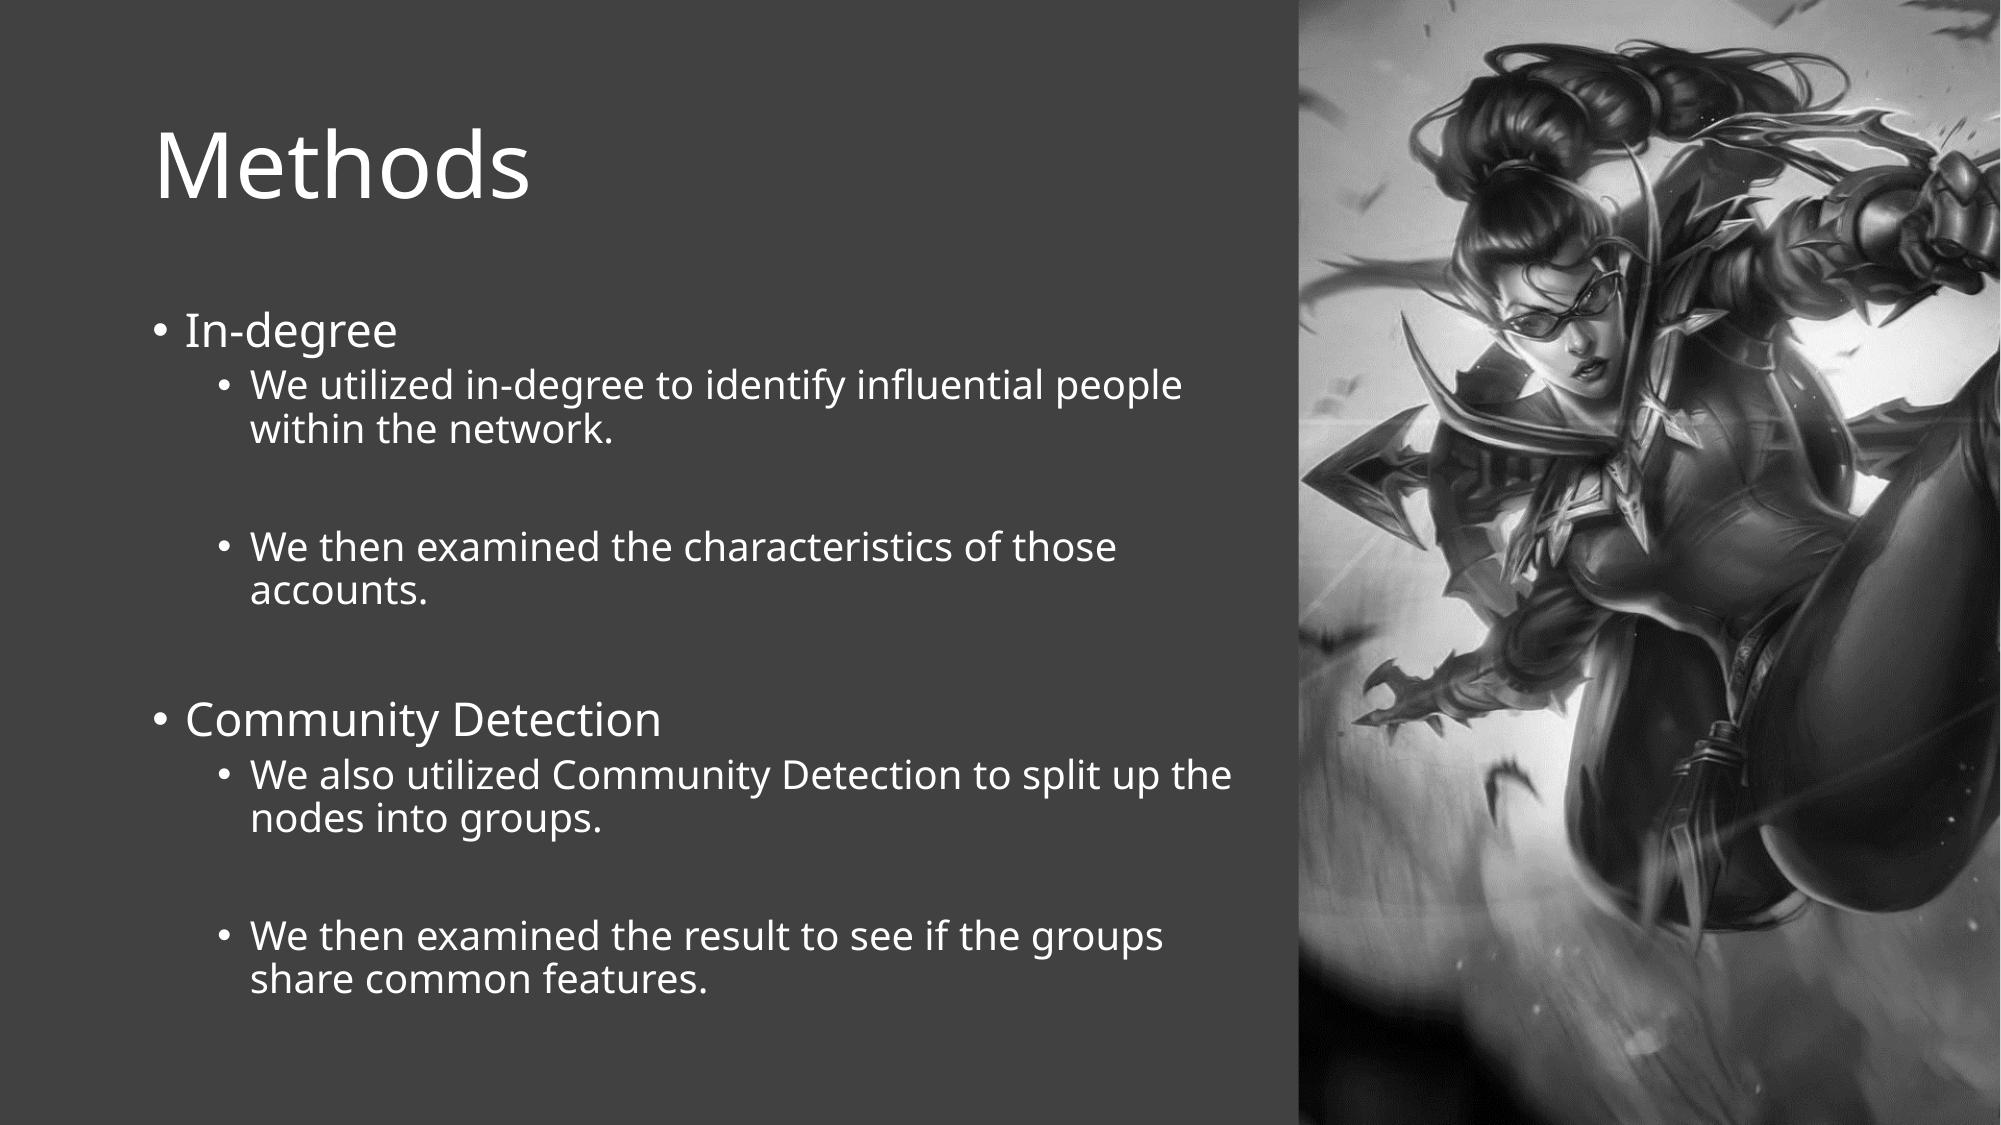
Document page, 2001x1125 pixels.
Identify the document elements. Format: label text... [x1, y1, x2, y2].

list In-degree We utilized in-degree to identify influential people within the network. We then examined the characteristics of those accounts. Community Detection We also utilized Community Detection to split up the nodes into groups. We then examined the result to see if the groups share common features. [137, 299, 1278, 1014]
title Methods [137, 59, 1298, 278]
picture [1298, 0, 2001, 1125]
